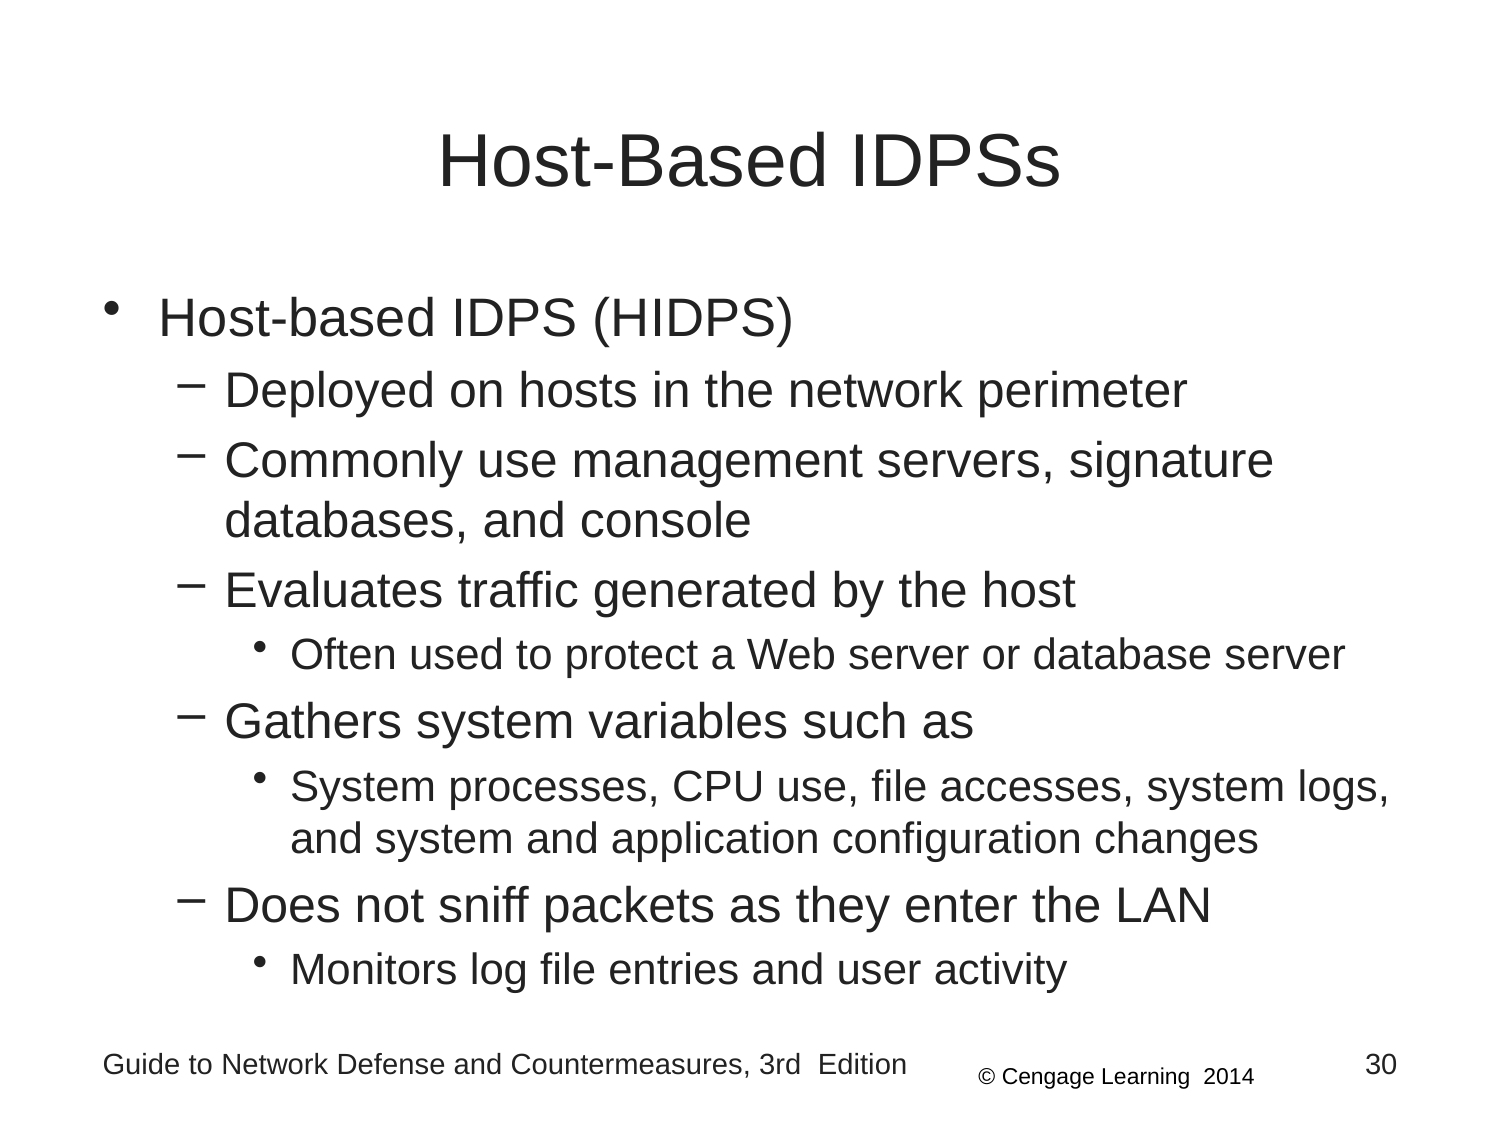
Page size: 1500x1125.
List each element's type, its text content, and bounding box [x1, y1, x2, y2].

title Host-Based IDPSs [87, 62, 1413, 250]
footer Guide to Network Defense and Countermeasures, 3rd Edition [87, 1037, 950, 1100]
list Host-based IDPS (HIDPS) Deployed on hosts in the network perimeter Commonly use management servers, signature databases, and console Evaluates traffic generated by the host Often used to protect a Web server or database server Gathers system variables such as System processes, CPU use, file accesses, system logs, and system and application configuration changes Does not sniff packets as they enter the LAN Monitors log file entries and user activity [87, 275, 1413, 1025]
slide_number 30 [1299, 1037, 1413, 1100]
